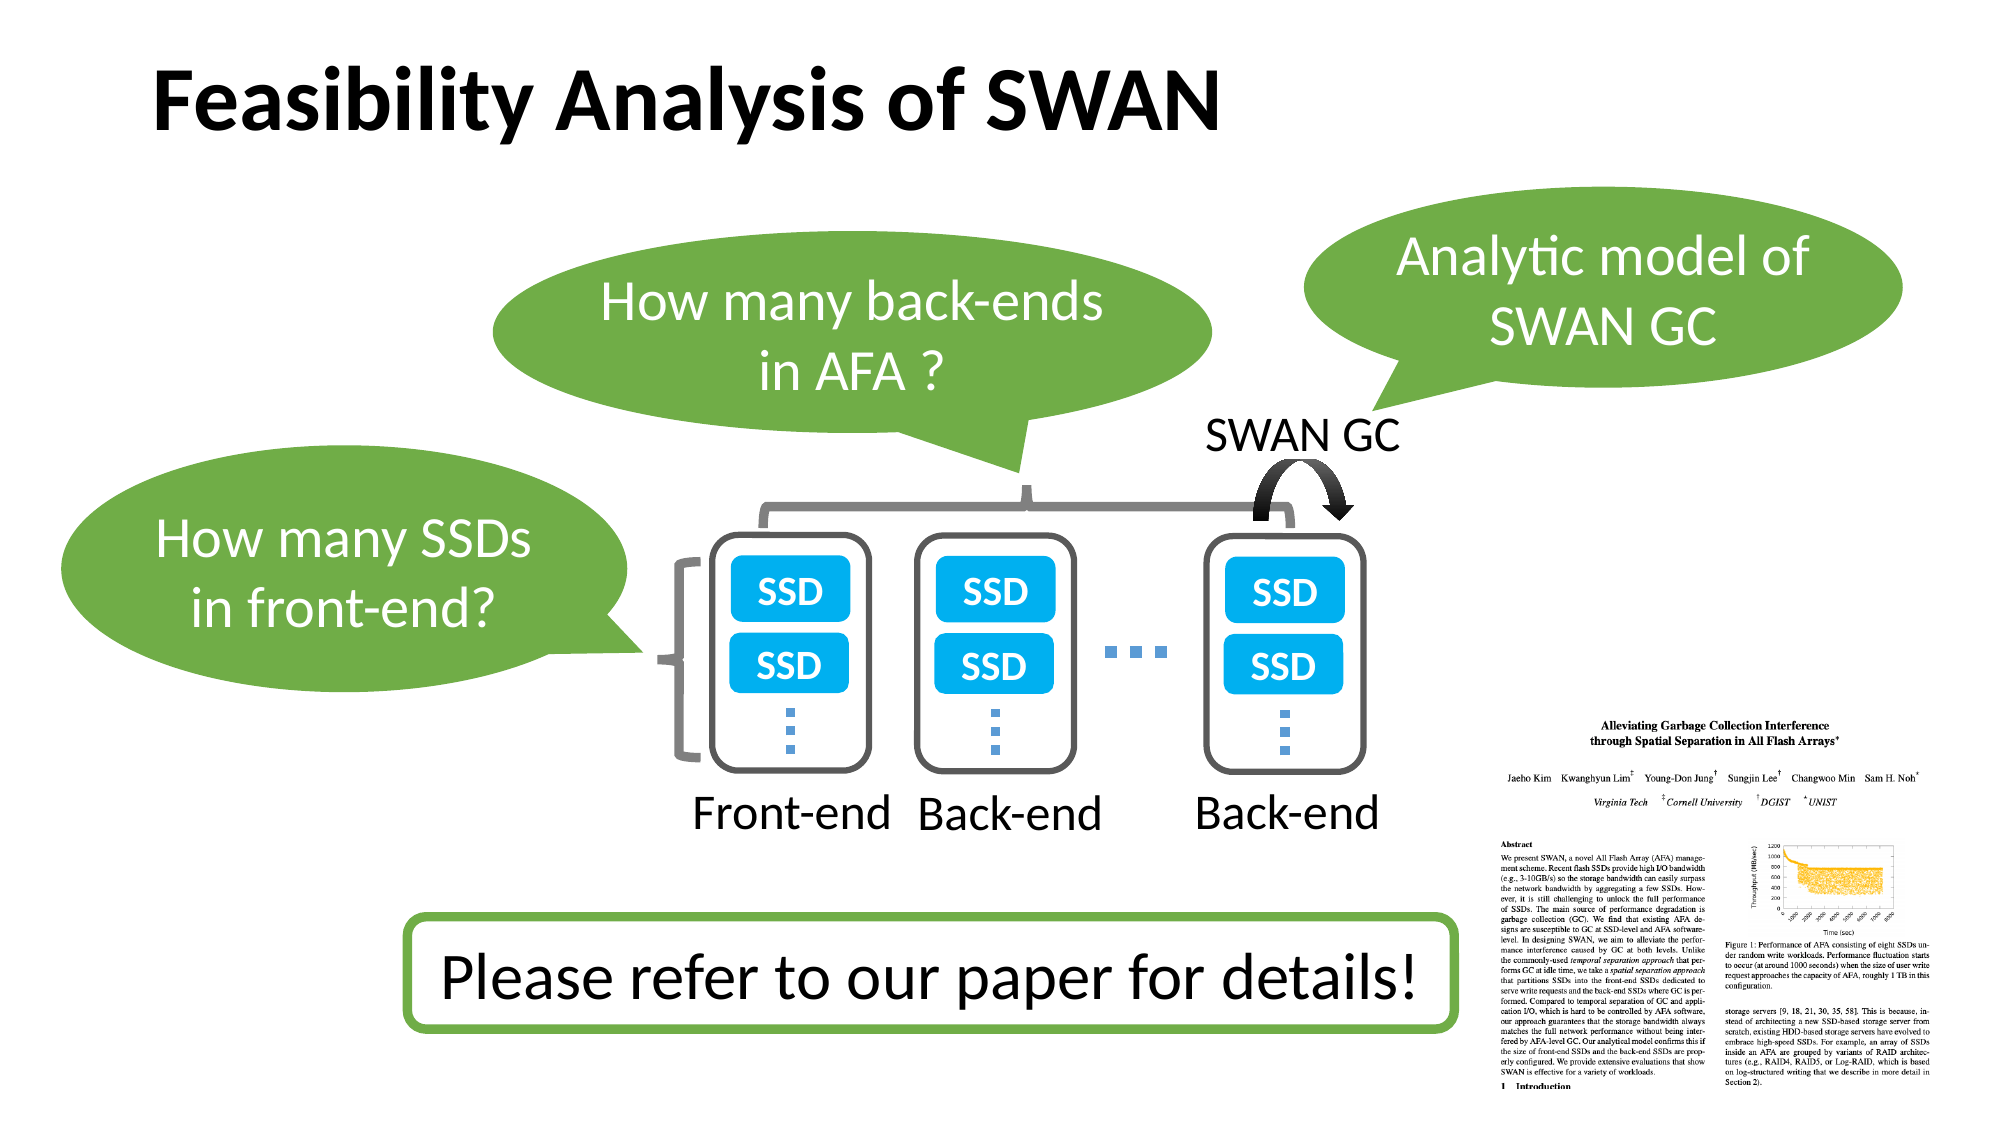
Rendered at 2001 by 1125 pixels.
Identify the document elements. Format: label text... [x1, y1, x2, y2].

text_box Front-end [677, 772, 902, 848]
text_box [1206, 536, 1364, 772]
text_box [1252, 458, 1354, 521]
text_box How many SSDs in front-end? [61, 445, 644, 693]
text_box Please refer to our paper for details! [406, 915, 1456, 1031]
text_box Back-end [902, 772, 1119, 848]
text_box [712, 534, 870, 771]
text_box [917, 535, 1075, 772]
text_box Analytic model of SWAN GC [1303, 186, 1903, 412]
title Feasibility Analysis of SWAN [137, 17, 1863, 184]
text_box Back-end [1179, 772, 1396, 848]
text_box How many back-ends in AFA ? [492, 231, 1213, 474]
picture [1487, 698, 1939, 1089]
slide_number 18 [1412, 1042, 1863, 1103]
text_box SWAN GC [1190, 394, 1416, 469]
text_box [657, 560, 701, 760]
text_box [761, 485, 1292, 529]
